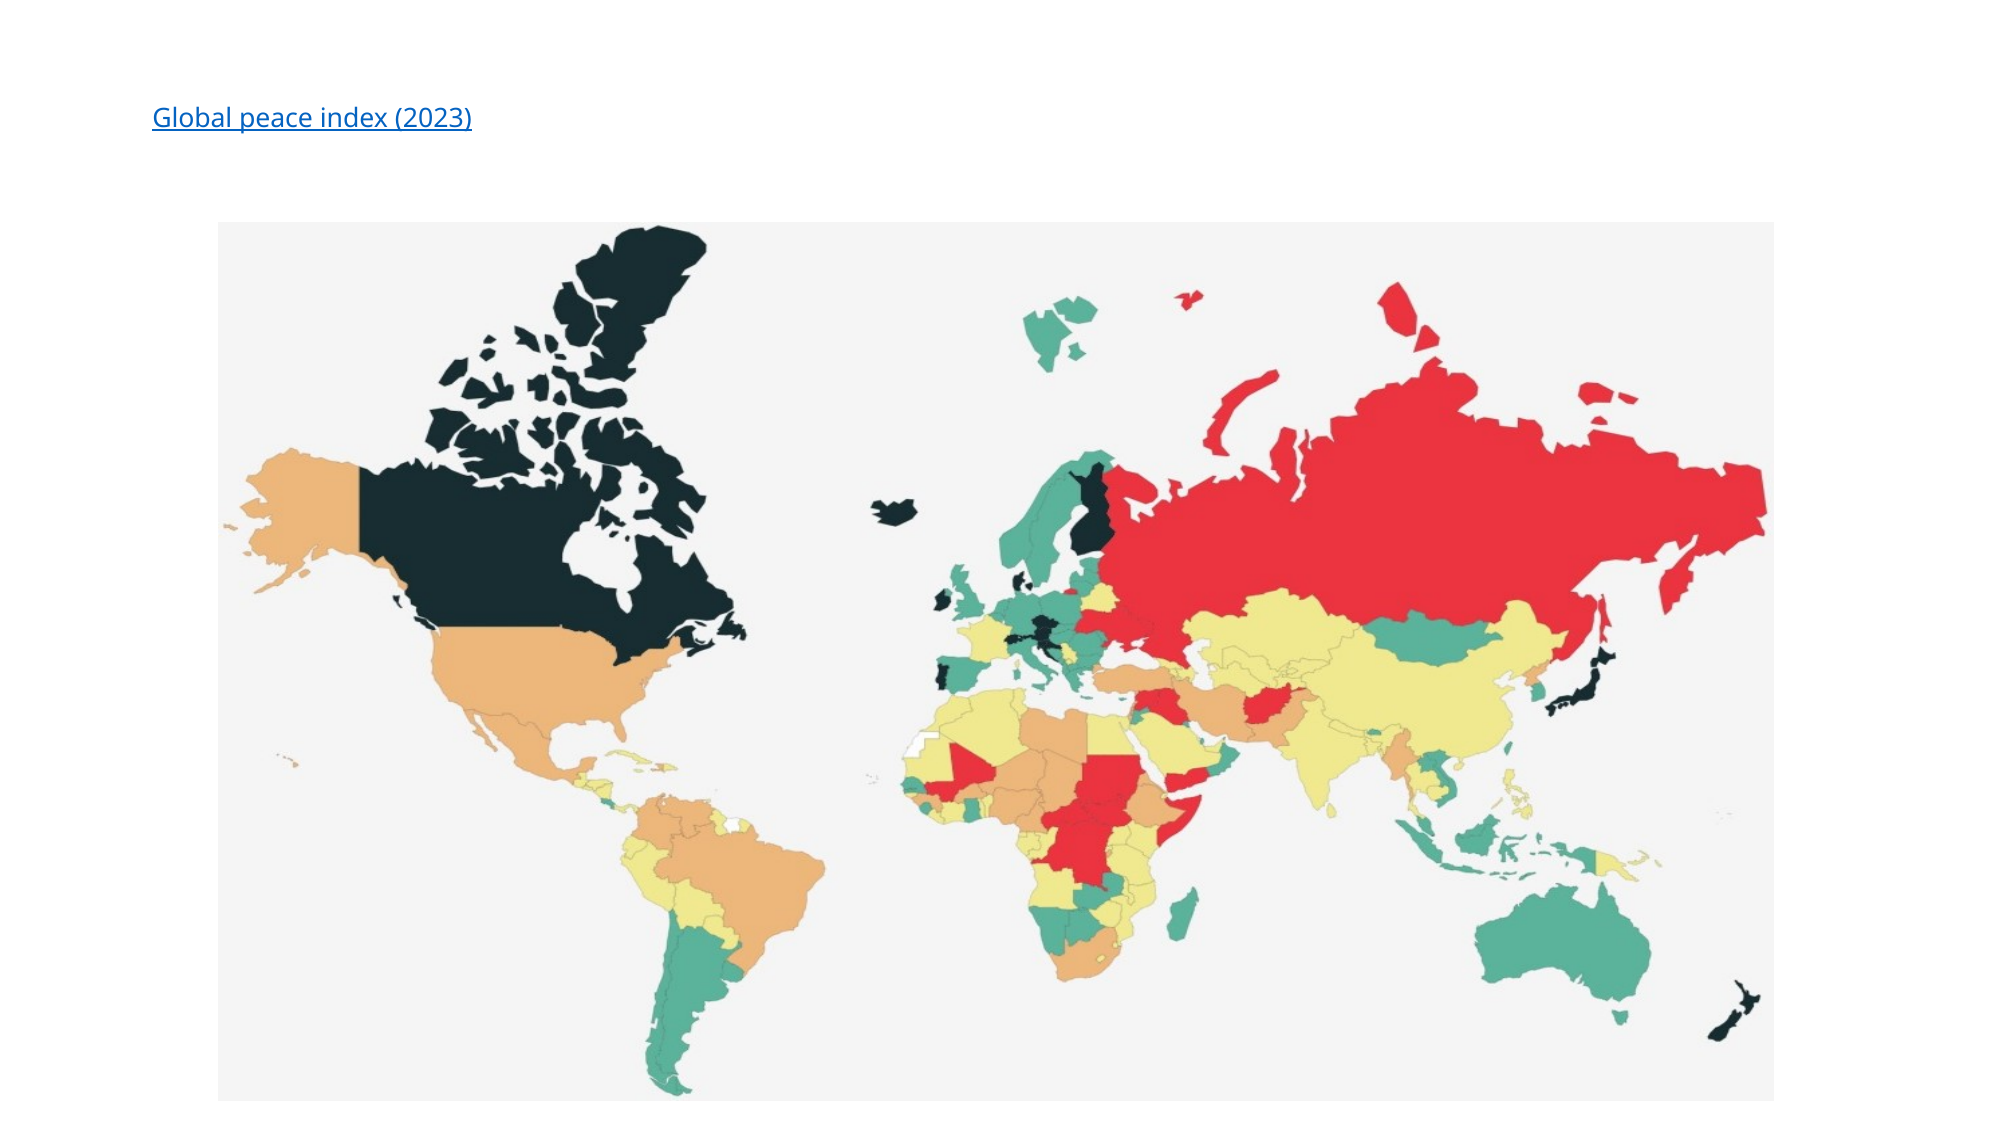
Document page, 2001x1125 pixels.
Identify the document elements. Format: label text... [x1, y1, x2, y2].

title Global peace index (2023) [137, 59, 1863, 175]
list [218, 222, 1774, 1101]
